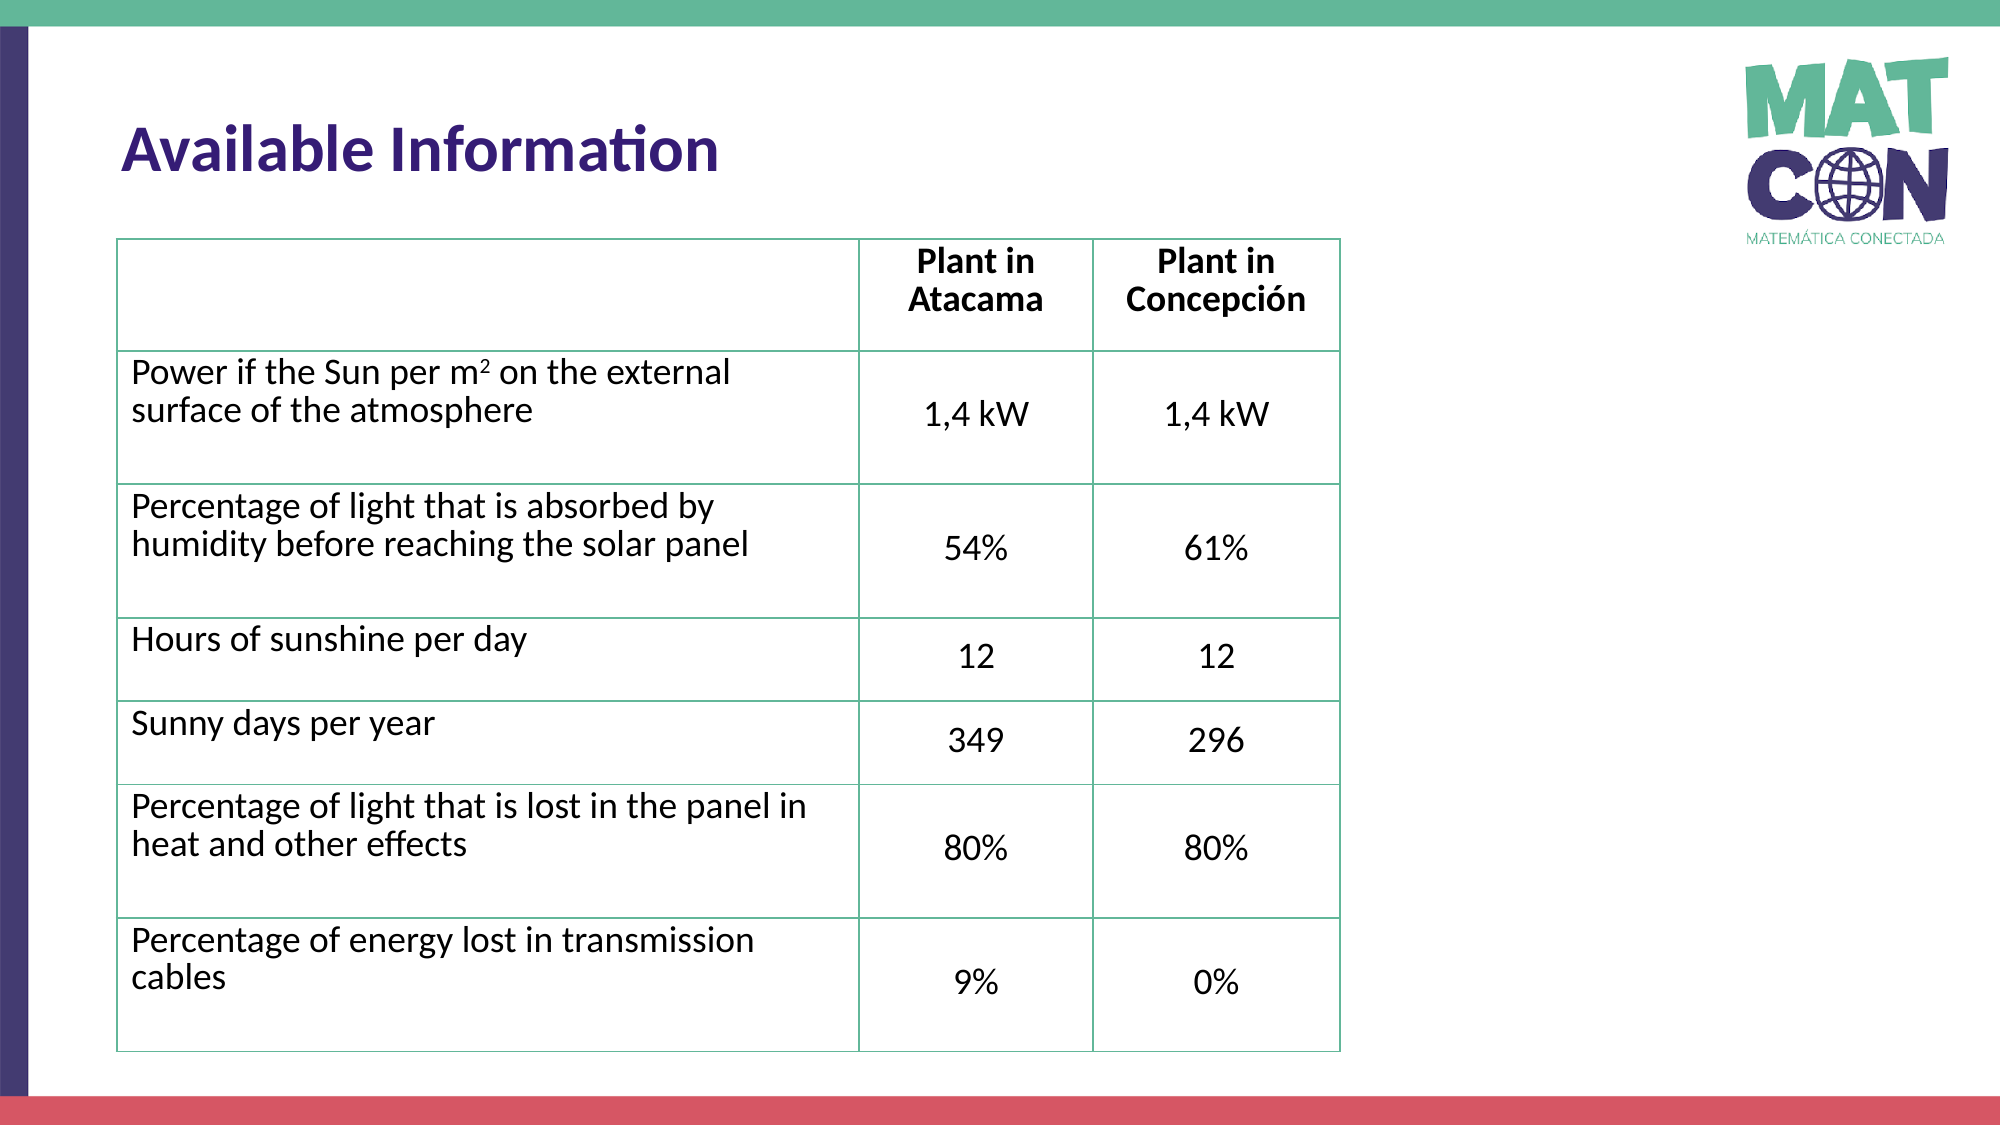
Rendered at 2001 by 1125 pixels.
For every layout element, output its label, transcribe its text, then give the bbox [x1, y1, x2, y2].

table_cell 80% [860, 785, 1092, 917]
table_cell 0% [1094, 919, 1339, 1051]
table_cell Hours of sunshine per day [118, 619, 858, 700]
table_cell 296 [1094, 702, 1339, 784]
picture [0, 0, 2000, 1125]
table_cell 1,4 kW [1094, 352, 1339, 483]
table_header Plant in Concepción [1094, 240, 1339, 350]
table_cell 9% [860, 919, 1092, 1051]
table_cell Percentage of energy lost in transmission cables [118, 919, 858, 1051]
table_cell 61% [1094, 485, 1339, 617]
table_cell 80% [1094, 785, 1339, 917]
table_cell Percentage of light that is lost in the panel in heat and other effects [118, 785, 858, 917]
table_cell Percentage of light that is absorbed by humidity before reaching the solar panel [118, 485, 858, 617]
table_cell 12 [1094, 619, 1339, 700]
table_cell 349 [860, 702, 1092, 784]
table_header Plant in Atacama [860, 240, 1092, 350]
table_cell 54% [860, 485, 1092, 617]
table_header [118, 240, 858, 350]
table_cell Power if the Sun per m2 on the external surface of the atmosphere [118, 352, 858, 483]
table_cell 1,4 kW [860, 352, 1092, 483]
table_cell Sunny days per year [118, 702, 858, 784]
text_box Available Information [106, 97, 1395, 193]
table_cell 12 [860, 619, 1092, 700]
